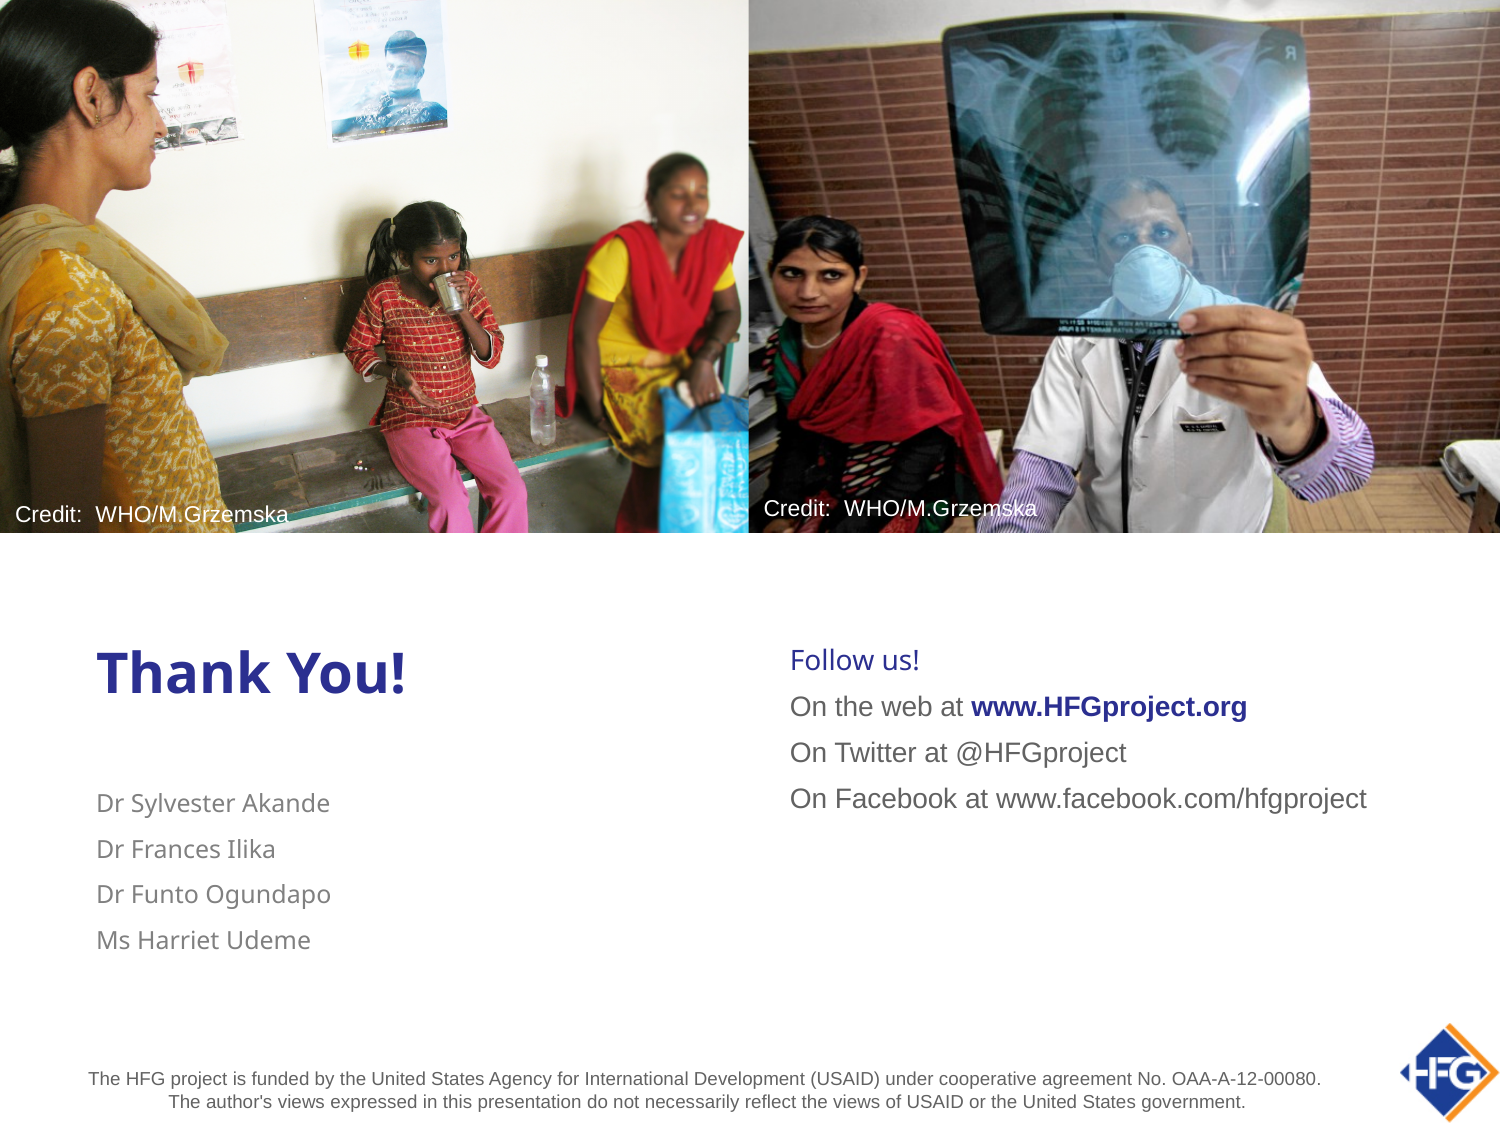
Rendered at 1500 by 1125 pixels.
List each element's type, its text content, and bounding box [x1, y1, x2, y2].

list Follow us! On the web at www.HFGproject.org On Twitter at @HFGproject On Facebook at www.facebook.com/hfgproject [774, 639, 1444, 881]
picture [1399, 1022, 1500, 1124]
list The HFG project is funded by the United States Agency for International Development (USAID) under cooperative agreement No. OAA-A-12-00080. The author's views expressed in this presentation do not necessarily reflect the views of USAID or the United States government. [37, 1059, 1376, 1116]
picture [0, 0, 1500, 533]
list Thank You! Dr Sylvester Akande Dr Frances Ilika Dr Funto Ogundapo Ms Harriet Udeme [81, 645, 742, 734]
